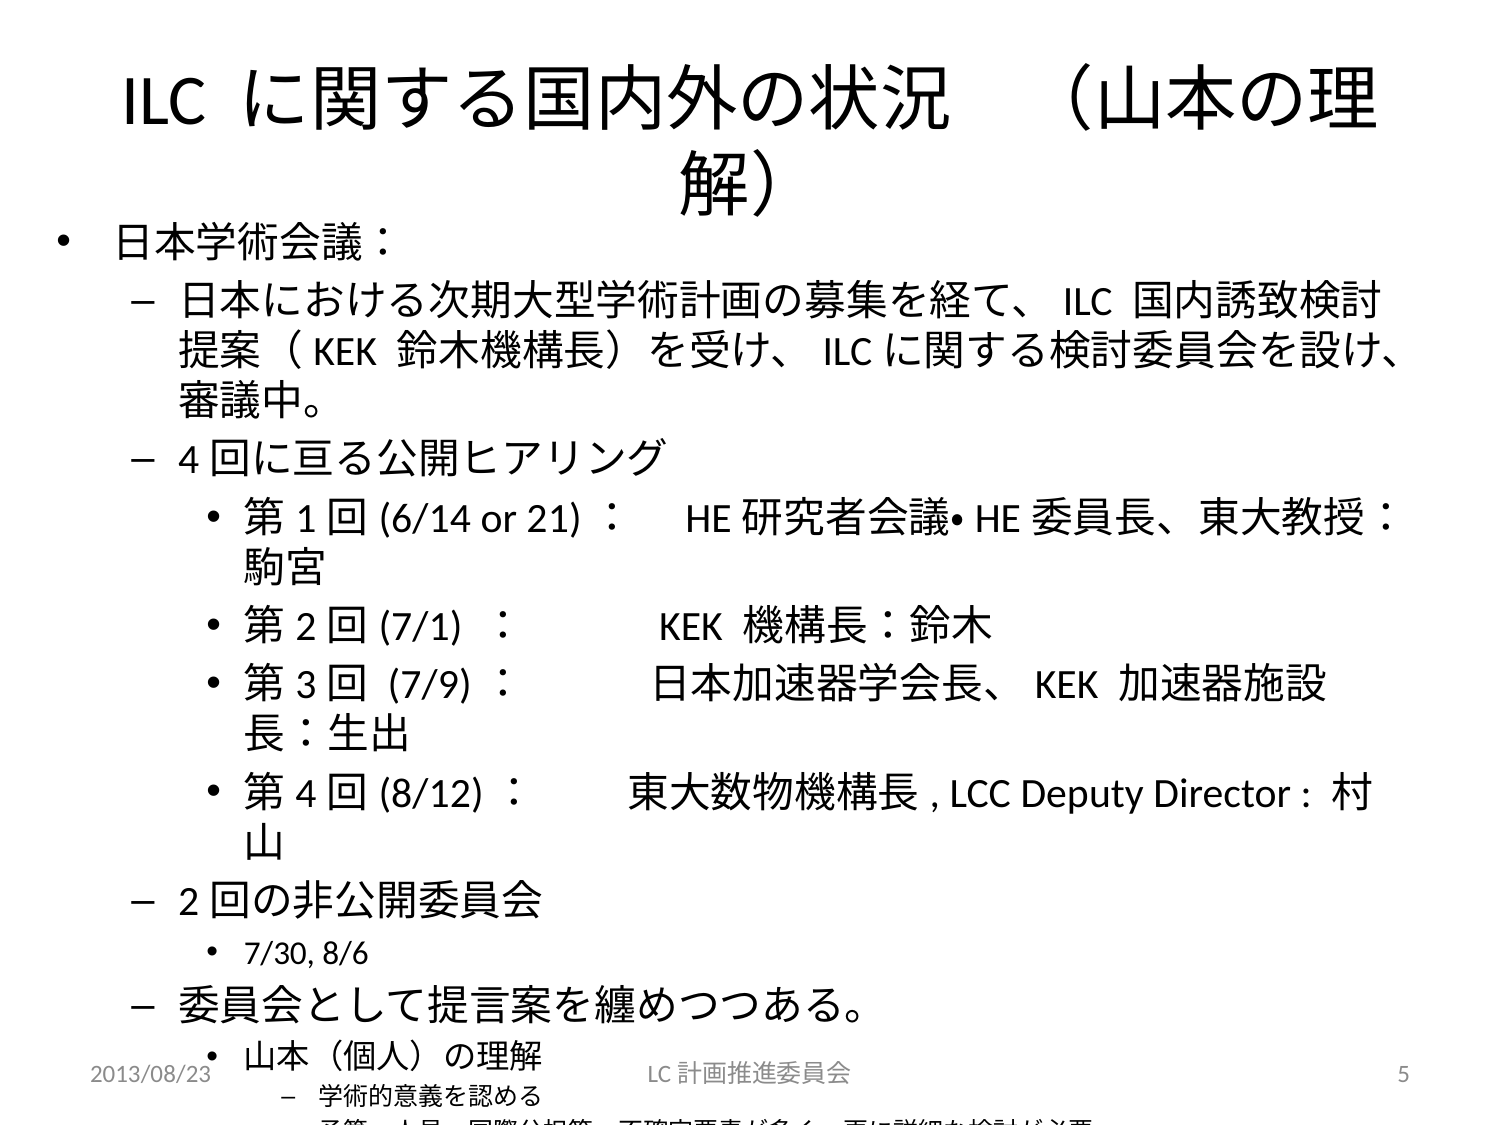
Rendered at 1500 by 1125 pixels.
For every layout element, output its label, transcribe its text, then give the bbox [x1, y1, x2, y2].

footer LC計画推進委員会 [512, 1042, 988, 1103]
slide_number 5 [1074, 1042, 1425, 1103]
list 日本学術会議： 日本における次期大型学術計画の募集を経て、ILC 国内誘致検討提案（KEK 鈴木機構長）を受け、ILCに関する検討委員会を設け、審議中。 4回に亘る公開ヒアリング 第1回(6/14 or 21)： HE研究者会議・HE委員長、東大教授：駒宮 第2回(7/1) ： KEK 機構長：鈴木 第3回 (7/9)： 日本加速器学会長、KEK 加速器施設長：生出 第4回(8/12)： 東大数物機構長, LCC Deputy Director : 村山 2回の非公開委員会 7/30, 8/6 委員会として提言案を纏めつつある。 山本（個人）の理解 学術的意義を認める 予算、人員、国際分担等、不確定要素が多く、更に詳細な検討が必要 2~3年かけ、国が関与して、詳細な検討が必要。 8/29 に委員会として最終案を纏める [41, 208, 1425, 1069]
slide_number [75, 1042, 425, 1103]
title ILC に関する国内外の状況 （山本の理解） [75, 45, 1425, 208]
